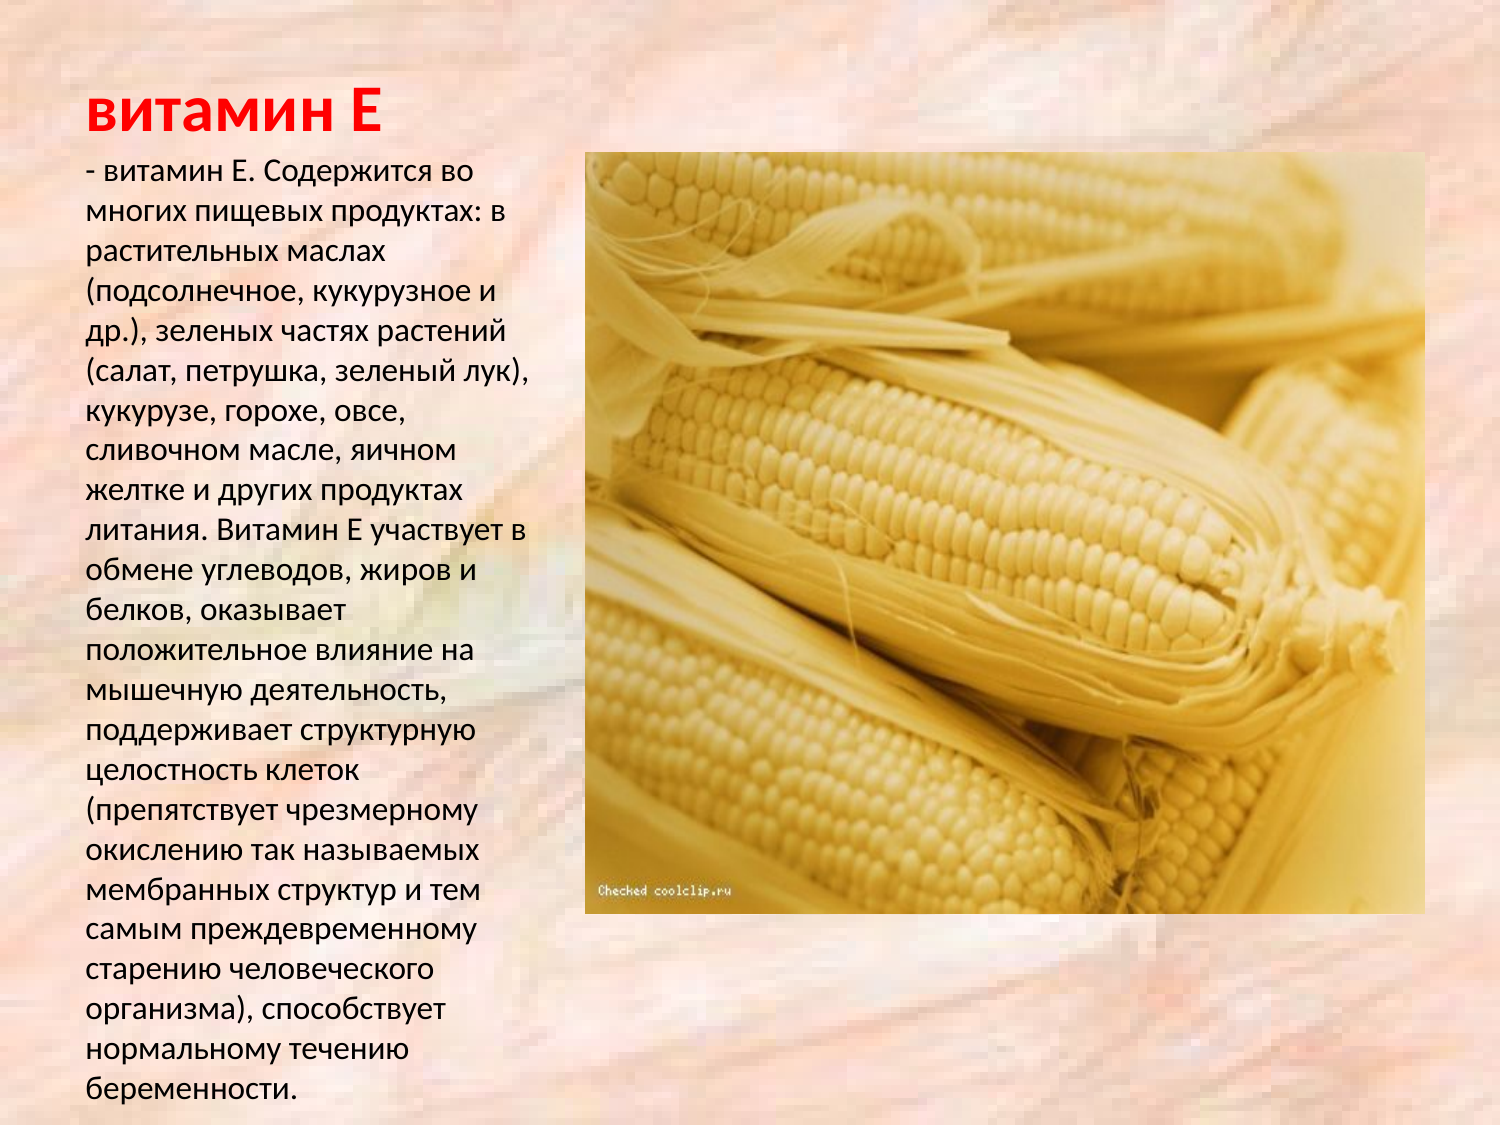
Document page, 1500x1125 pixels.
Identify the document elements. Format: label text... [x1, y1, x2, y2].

title витамин Е [70, 44, 569, 140]
picture [0, 0, 1500, 1125]
list - витамин Е. Содержится во многих пищевых продуктах: в растительных маслах (подсолнечное, кукурузное и др.), зеленых частях растений (салат, петрушка, зеленый лук), кукурузе, горохе, овсе, сливочном масле, яичном желтке и других продуктах литания. Витамин Е участвует в обмене углеводов, жиров и белков, оказывает положительное влияние на мышечную деятельность, поддерживает структурную целостность клеток (препятствует чрезмерному окислению так называемых мембранных структур и тем самым преждевременному старению человеческого организма), способствует нормальному течению беременности. [70, 140, 569, 1006]
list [585, 152, 1426, 915]
